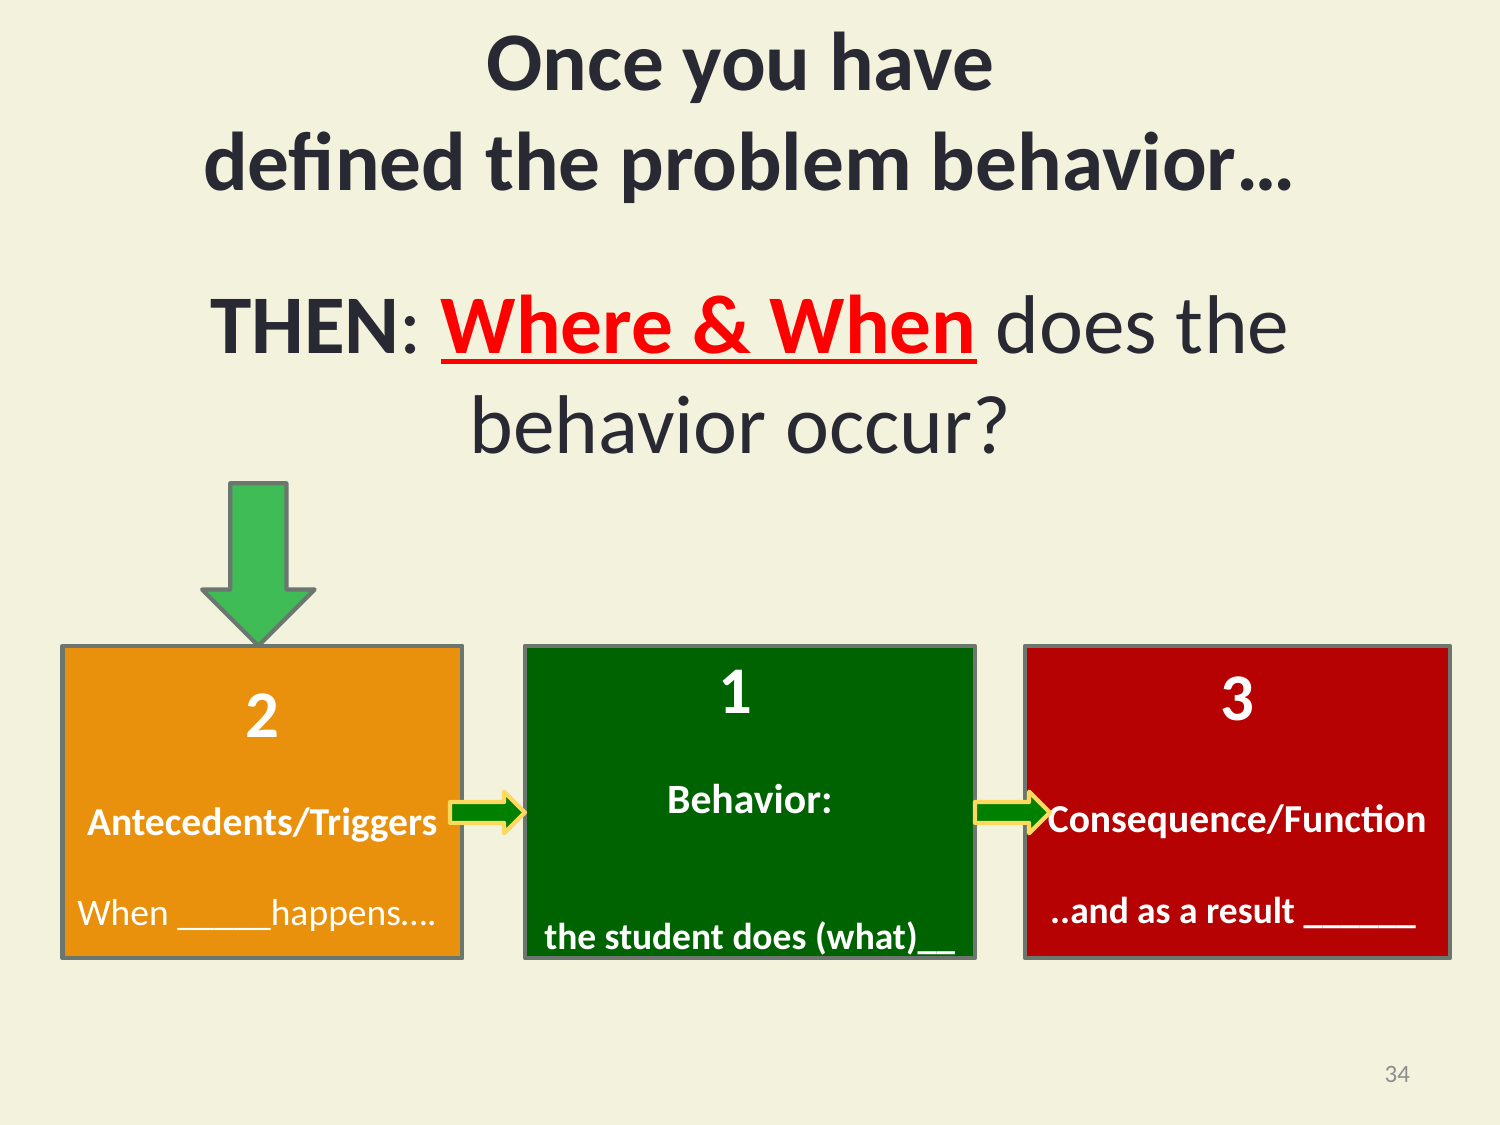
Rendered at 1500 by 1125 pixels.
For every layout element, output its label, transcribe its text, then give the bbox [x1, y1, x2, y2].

text_box 3 Consequence/Function ..and as a result ______ [1025, 645, 1450, 959]
slide_number 34 [1074, 1042, 1425, 1103]
text_box 2 Antecedents/Triggers When _____happens…. [62, 645, 463, 959]
text_box [202, 483, 315, 646]
text_box 1 Behavior: the student does (what)__ [524, 645, 975, 959]
text_box [974, 791, 1050, 834]
title Once you have defined the problem behavior… THEN: Where & When does the behavior occur? [75, 45, 1425, 233]
text_box [449, 791, 525, 834]
